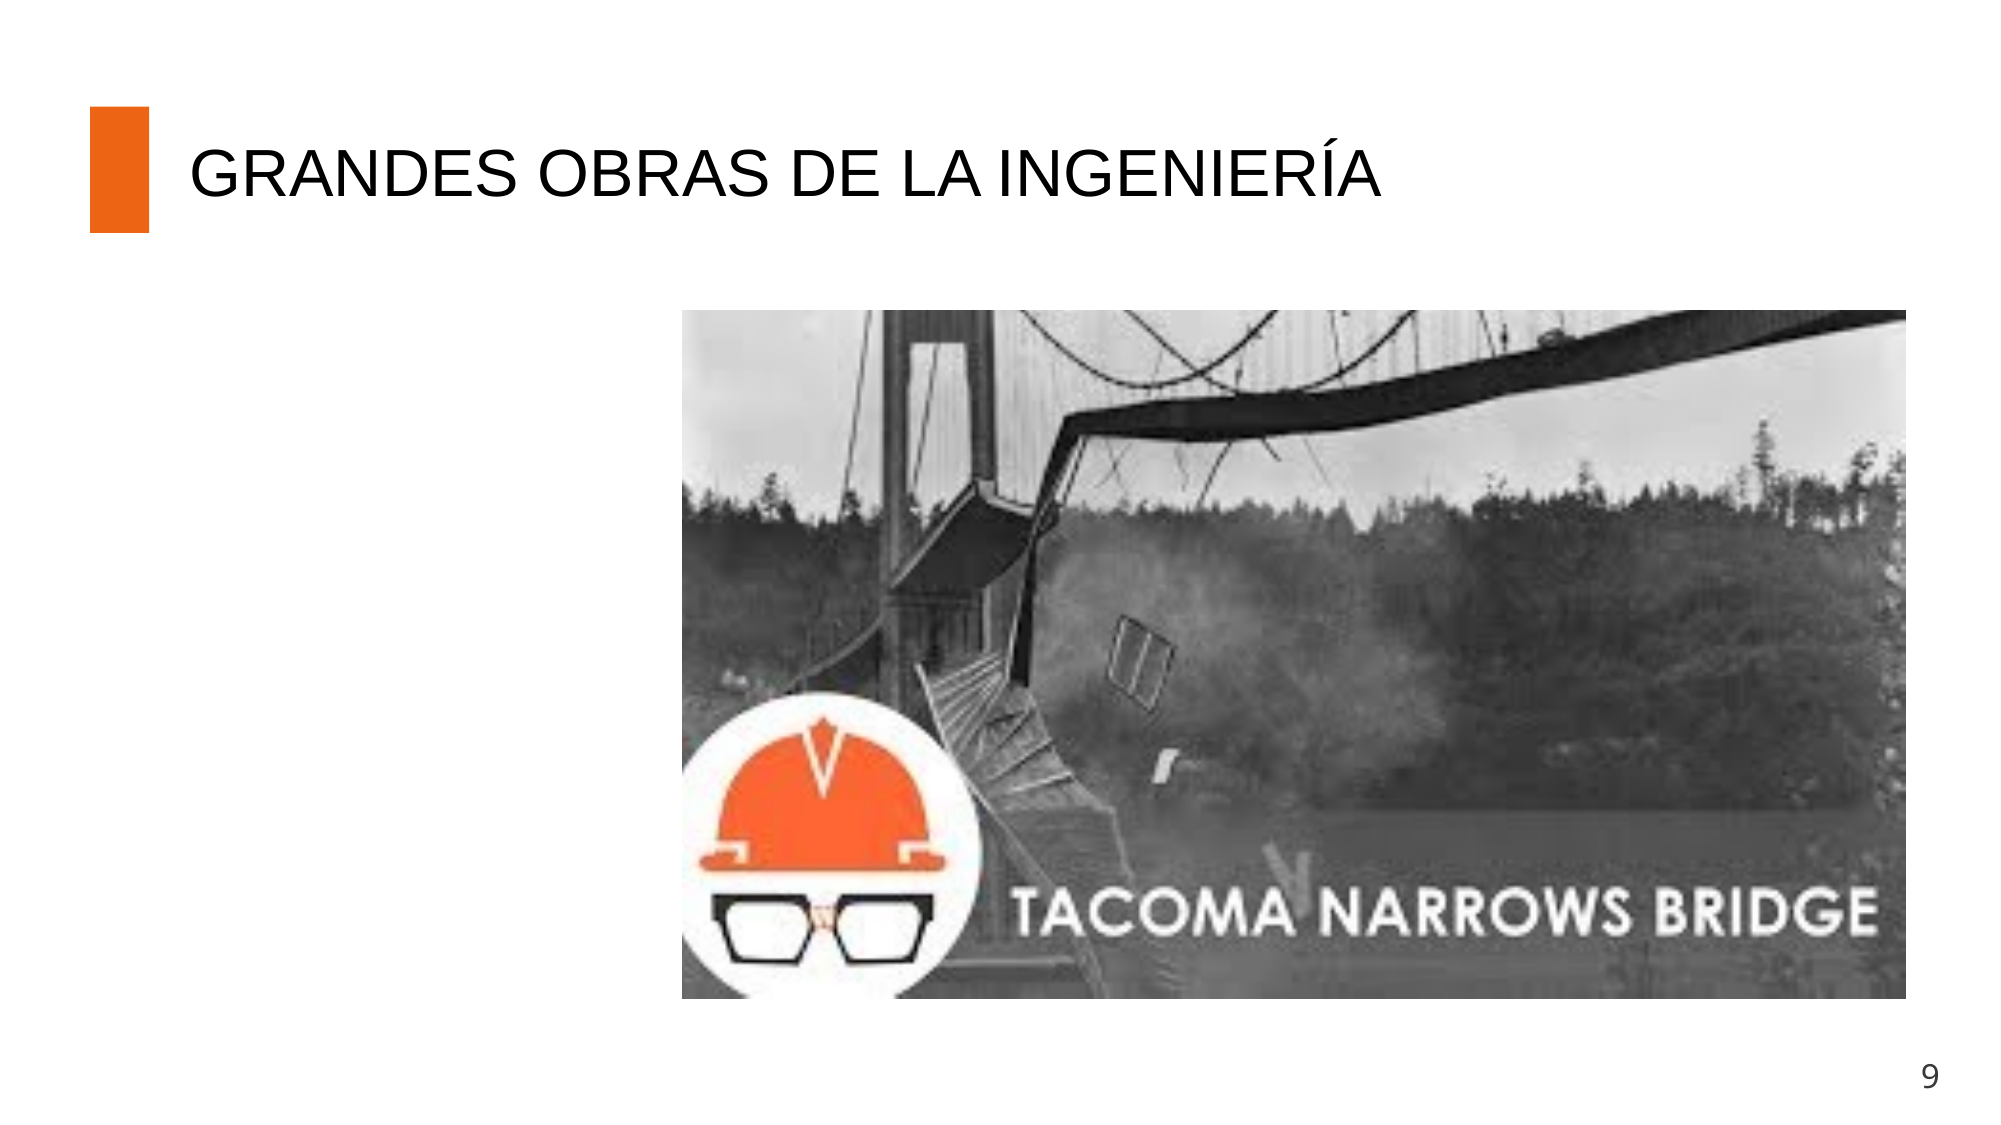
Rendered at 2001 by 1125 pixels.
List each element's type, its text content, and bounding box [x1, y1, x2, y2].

text_box GRANDES OBRAS DE LA INGENIERÍA [174, 131, 1910, 208]
slide_number 9 [1905, 1048, 2000, 1109]
picture [682, 310, 1906, 999]
text_box [90, 106, 150, 233]
